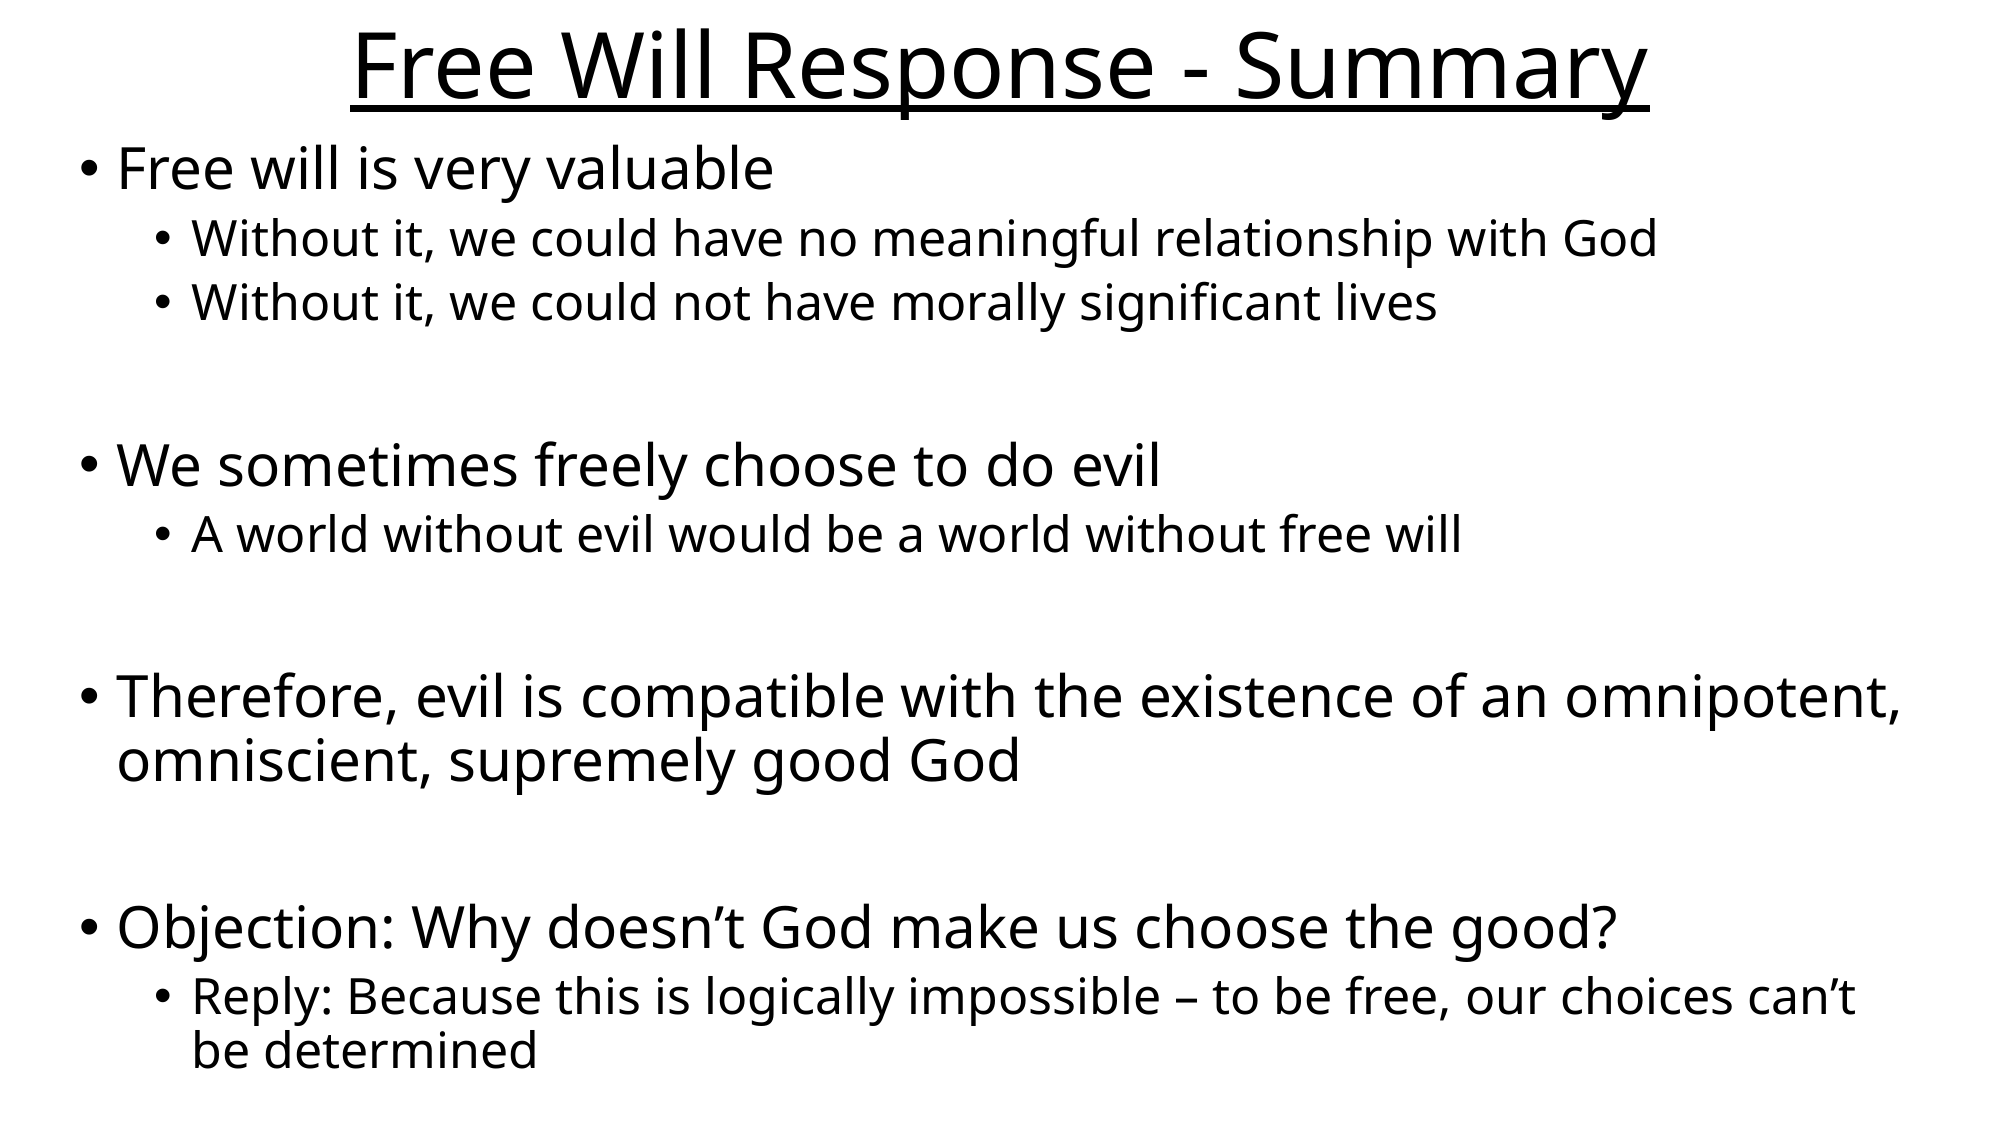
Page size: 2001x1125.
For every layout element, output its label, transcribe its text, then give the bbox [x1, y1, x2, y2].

title Free Will Response - Summary [0, 0, 2000, 138]
list Free will is very valuable Without it, we could have no meaningful relationship with God Without it, we could not have morally significant lives We sometimes freely choose to do evil A world without evil would be a world without free will Therefore, evil is compatible with the existence of an omnipotent, omniscient, supremely good God Objection: Why doesn’t God make us choose the good? Reply: Because this is logically impossible – to be free, our choices can’t be determined [64, 132, 1932, 846]
